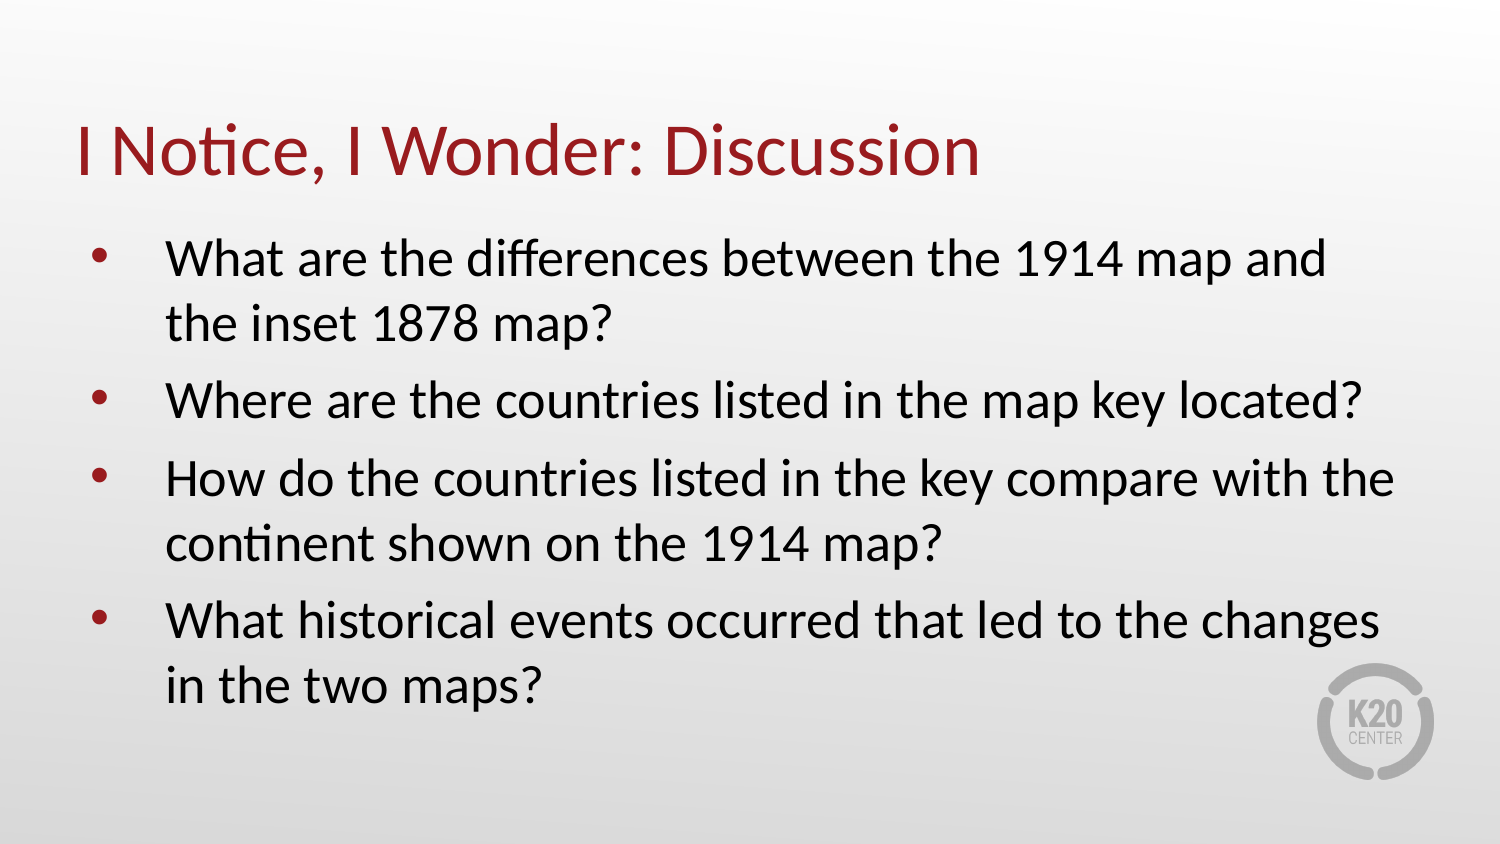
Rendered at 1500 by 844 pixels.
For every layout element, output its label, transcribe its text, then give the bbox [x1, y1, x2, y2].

list What are the differences between the 1914 map and the inset 1878 map? Where are the countries listed in the map key located? How do the countries listed in the key compare with the continent shown on the 1914 map? What historical events occurred that led to the changes in the two maps? [75, 214, 1425, 779]
picture [1300, 646, 1451, 797]
title I Notice, I Wonder: Discussion [75, 50, 1425, 191]
